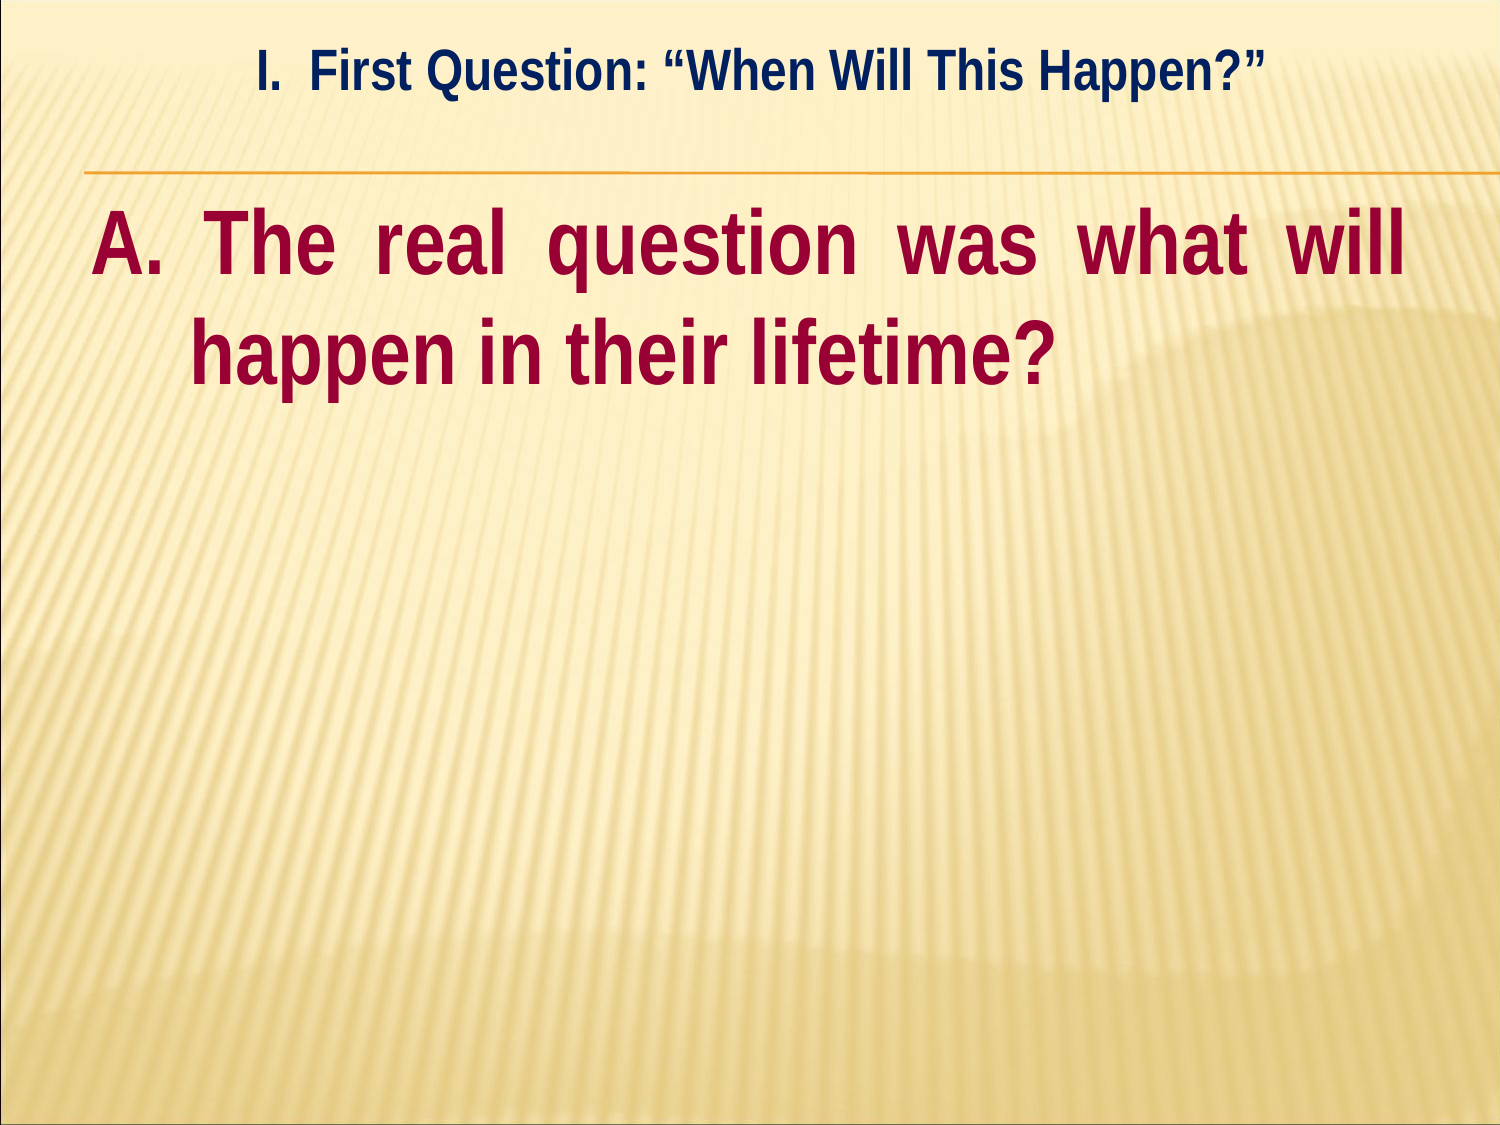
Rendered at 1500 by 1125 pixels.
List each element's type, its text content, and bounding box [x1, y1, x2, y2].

list A. The real question was what will happen in their lifetime? [75, 174, 1425, 1038]
picture [0, 0, 1500, 1125]
text_box I. First Question: “When Will This Happen?” [124, 24, 1413, 110]
